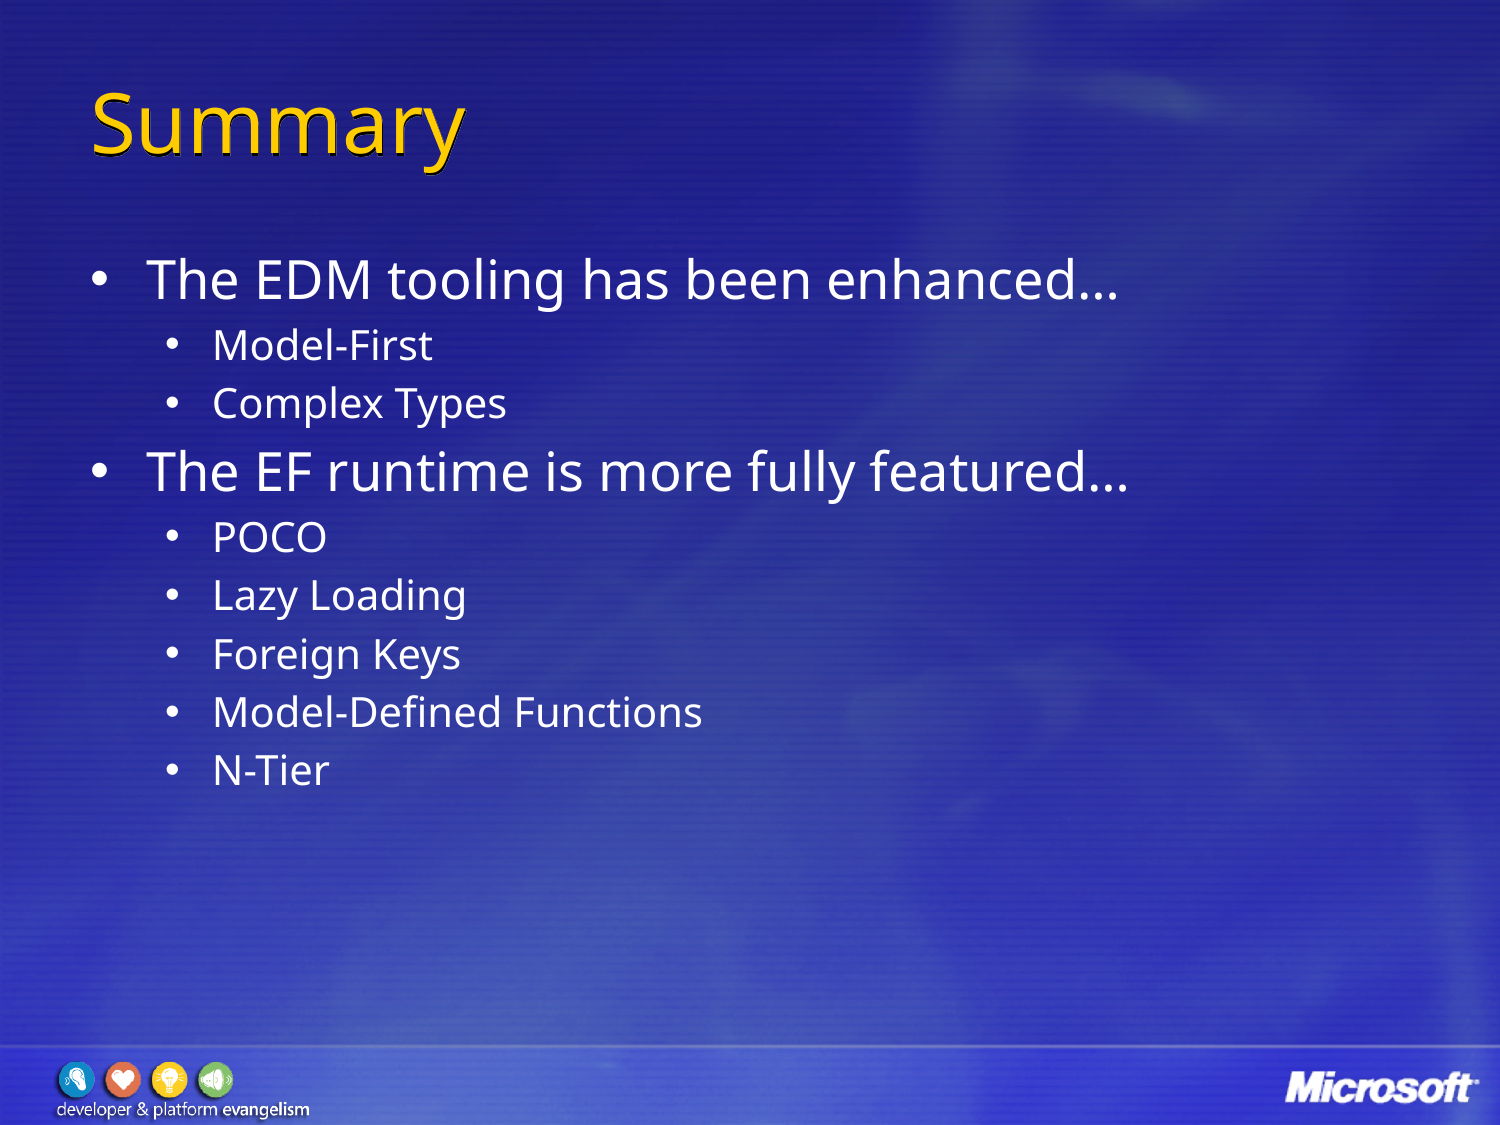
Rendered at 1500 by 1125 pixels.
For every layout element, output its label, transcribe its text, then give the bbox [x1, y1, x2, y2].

picture [0, 0, 1500, 1125]
title Summary [74, 62, 1426, 161]
list The EDM tooling has been enhanced… Model-First Complex Types The EF runtime is more fully featured… POCO Lazy Loading Foreign Keys Model-Defined Functions N-Tier [74, 237, 1426, 688]
